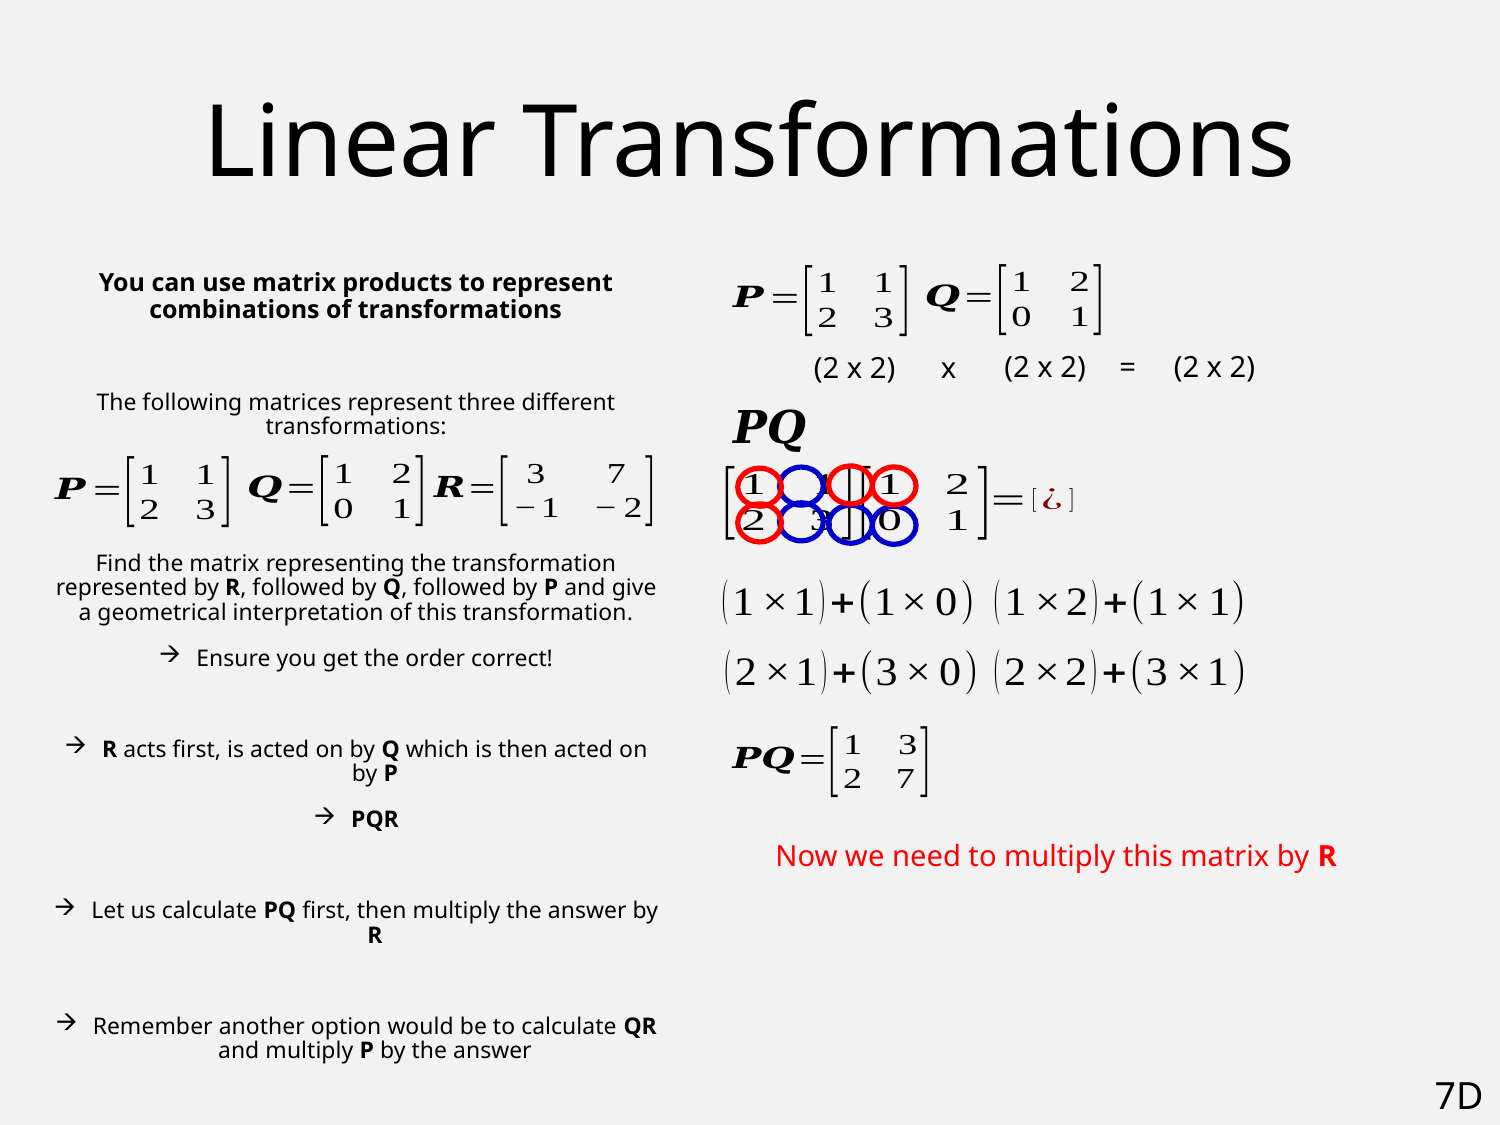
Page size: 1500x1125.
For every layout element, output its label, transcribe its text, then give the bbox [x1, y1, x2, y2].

text_box (2 x 2) [1158, 340, 1271, 391]
text_box [872, 506, 918, 546]
text_box (2 x 2) [989, 341, 1101, 391]
text_box [736, 467, 783, 505]
text_box [736, 502, 783, 543]
title Linear Transformations [103, 35, 1397, 253]
text_box [872, 465, 918, 507]
text_box [780, 501, 825, 542]
text_box [780, 466, 825, 504]
text_box [827, 464, 874, 506]
text_box [827, 505, 874, 545]
text_box Now we need to multiply this matrix by R [760, 830, 1352, 880]
text_box (2 x 2) [799, 341, 911, 392]
text_box 7D [1419, 1064, 1499, 1125]
text_box x [926, 341, 972, 392]
list You can use matrix products to represent combinations of transformations The following matrices represent three different transformations: Find the matrix representing the transformation represented by R, followed by Q, followed by P and give a geometrical interpretation of this transformation. Ensure you get the order correct! R acts first, is acted on by Q which is then acted on by P PQR Let us calculate PQ first, then multiply the answer by R Remember another option would be to calculate QR and multiply P by the answer [37, 262, 675, 1108]
text_box = [1104, 341, 1151, 391]
